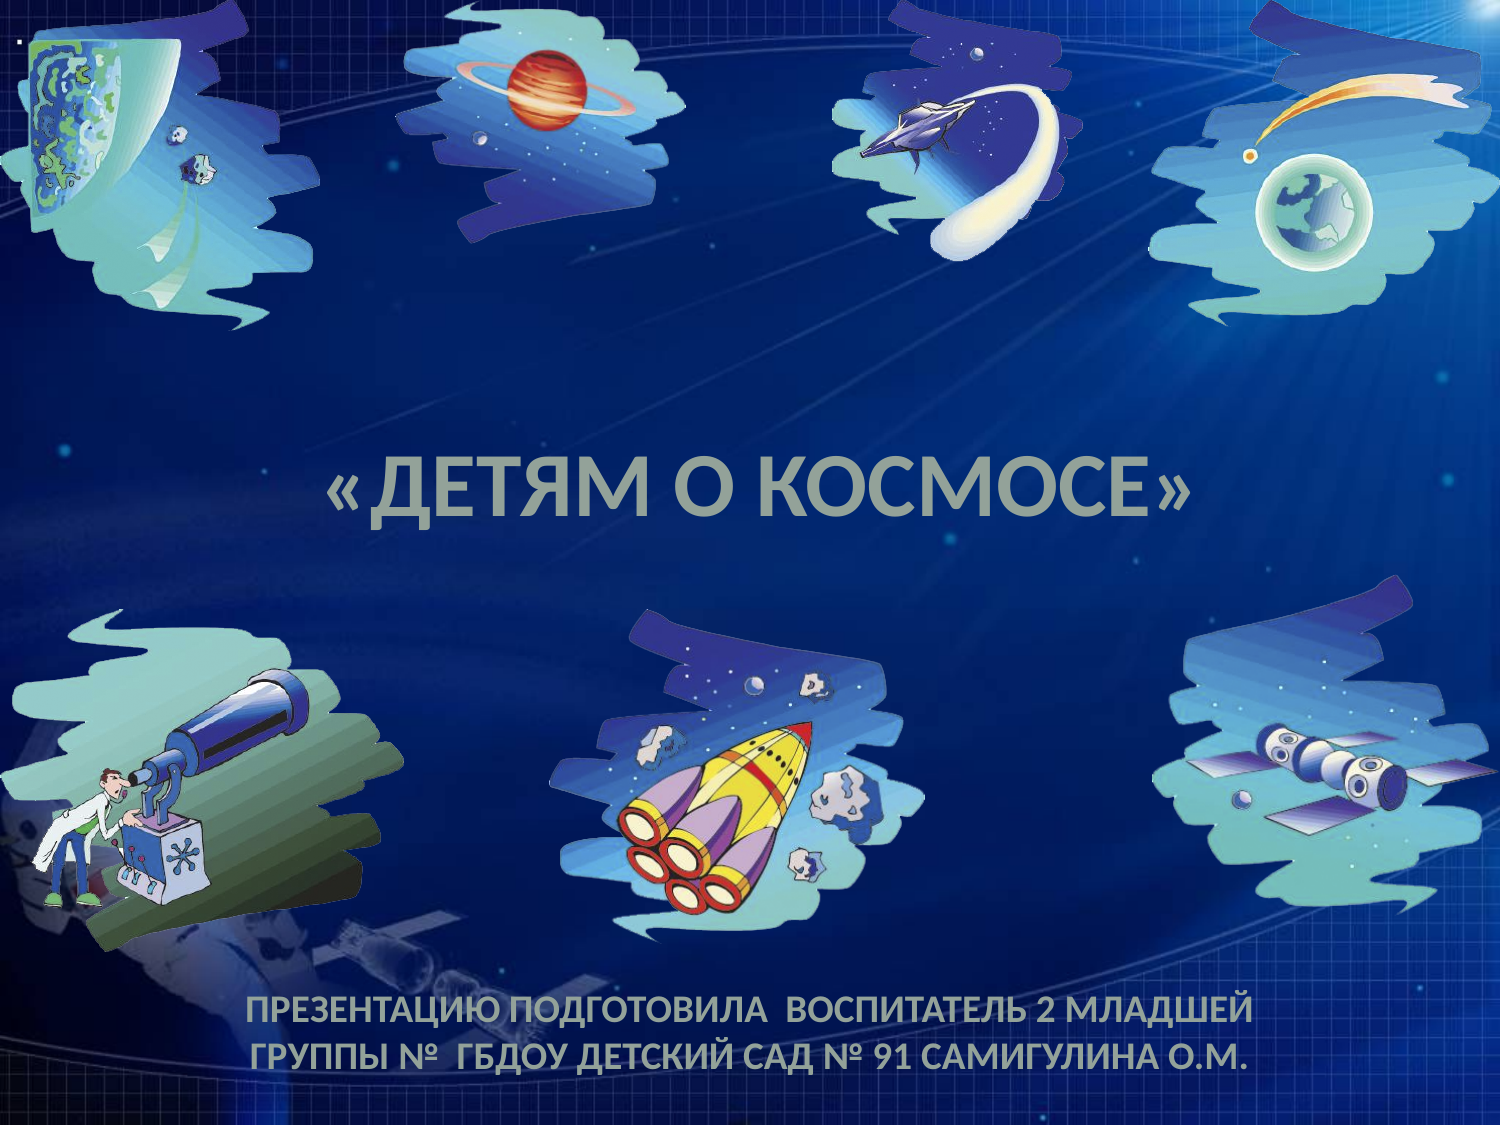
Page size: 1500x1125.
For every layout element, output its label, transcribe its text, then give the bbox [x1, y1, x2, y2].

subtitle Презентацию подготовила воспитатель 2 младшей группы № ГБДОУ детский сад № 91 Самигулина О.М. [224, 975, 1276, 1125]
picture [0, 0, 1500, 1125]
title «ДЕТЯМ О КОСМОСЕ» [123, 243, 1400, 717]
